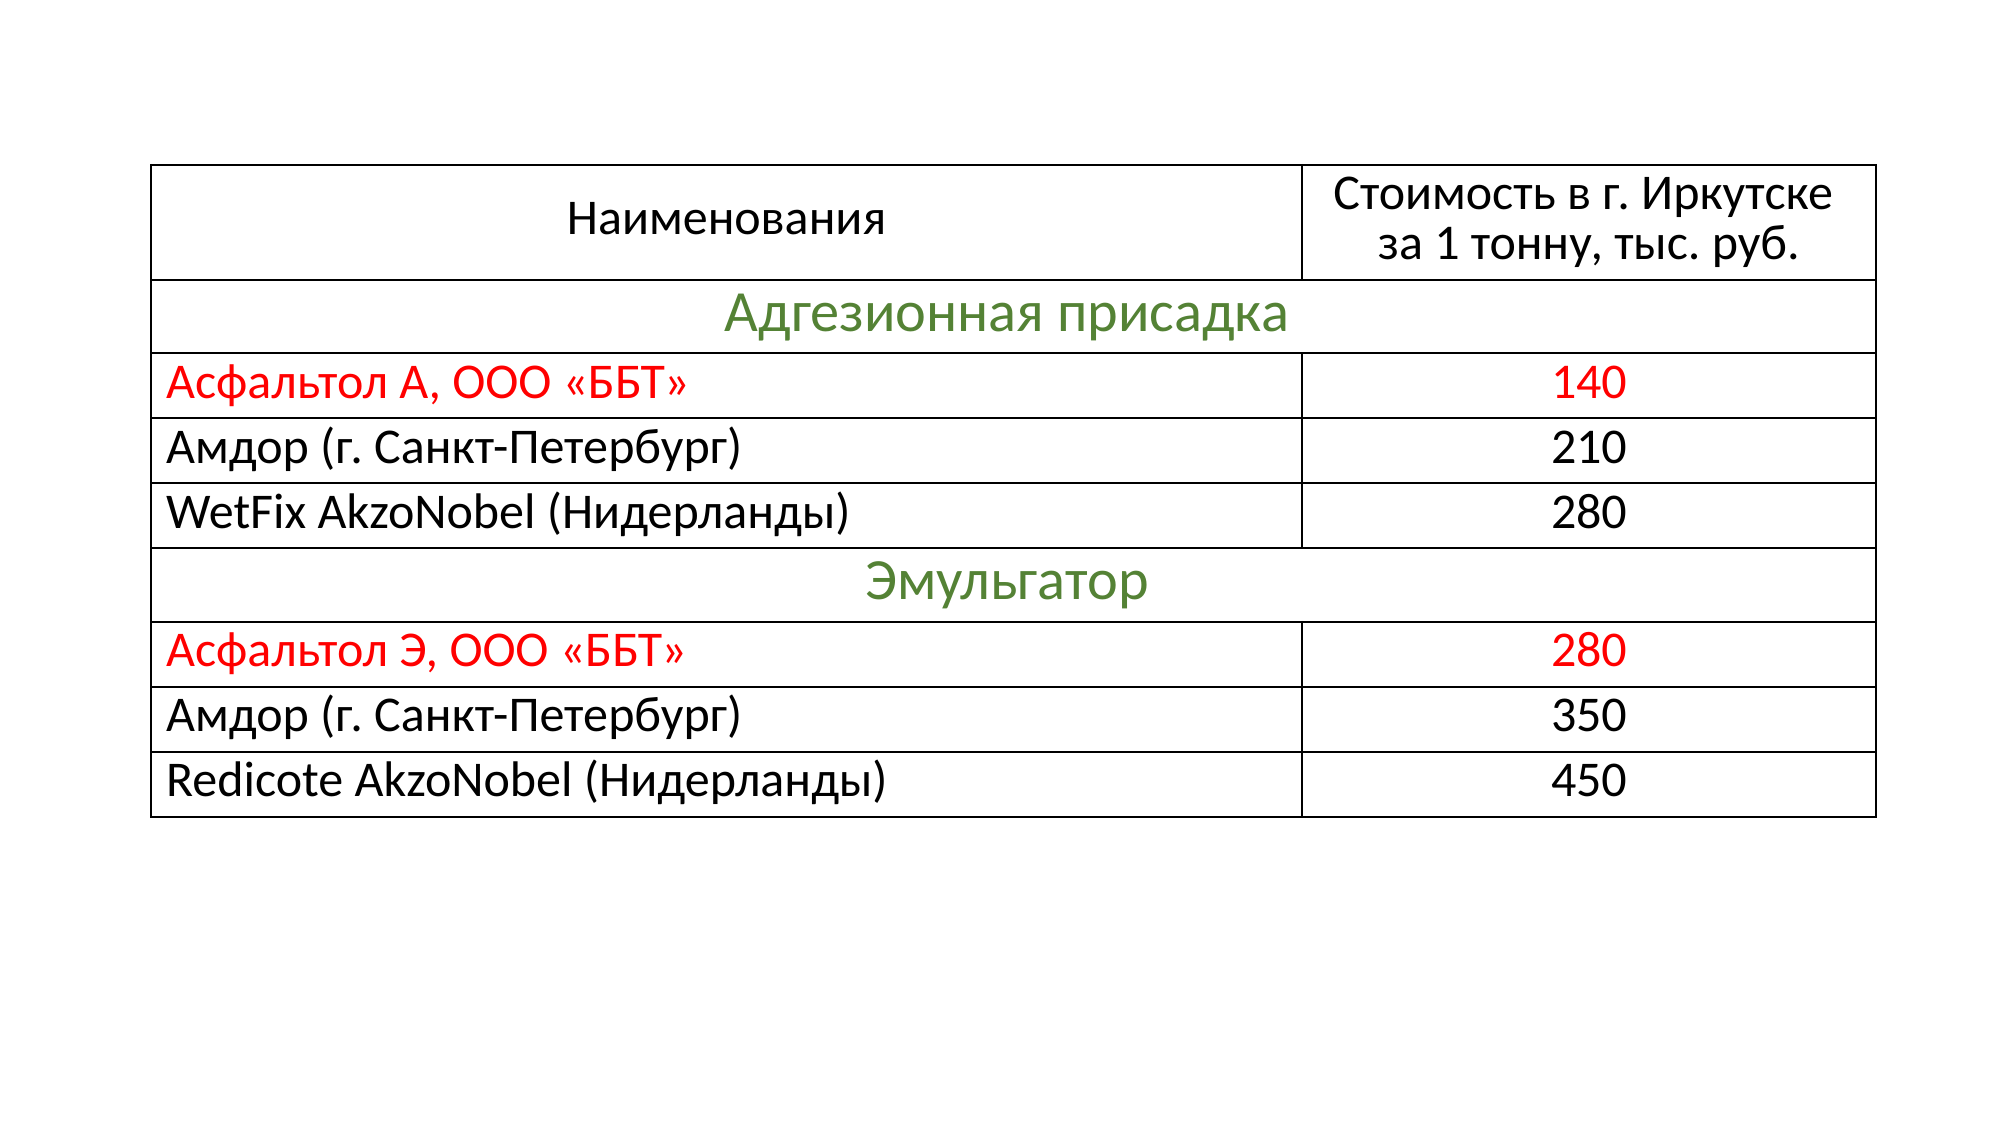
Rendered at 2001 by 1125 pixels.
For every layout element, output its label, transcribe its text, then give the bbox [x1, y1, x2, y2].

table_cell 450 [1303, 753, 1875, 816]
table_header Стоимость в г. Иркутске за 1 тонну, тыс. руб. [1303, 166, 1875, 279]
table_cell 210 [1303, 419, 1875, 482]
table_cell 280 [1303, 484, 1875, 547]
table_cell 350 [1303, 688, 1875, 751]
table_cell 280 [1303, 623, 1875, 686]
table_cell Амдор (г. Санкт-Петербург) [152, 419, 1301, 482]
table_header Наименования [152, 166, 1301, 279]
table_cell 140 [1303, 354, 1875, 417]
table_cell Redicote AkzoNobel (Нидерланды) [152, 753, 1301, 816]
table_cell Асфальтол А, ООО «ББТ» [152, 354, 1301, 417]
table_cell Адгезионная присадка [152, 281, 1875, 352]
table_cell Амдор (г. Санкт-Петербург) [152, 688, 1301, 751]
table_cell Эмульгатор [152, 549, 1875, 621]
table_cell WetFix AkzoNobel (Нидерланды) [152, 484, 1301, 547]
table_cell Асфальтол Э, ООО «ББТ» [152, 623, 1301, 686]
